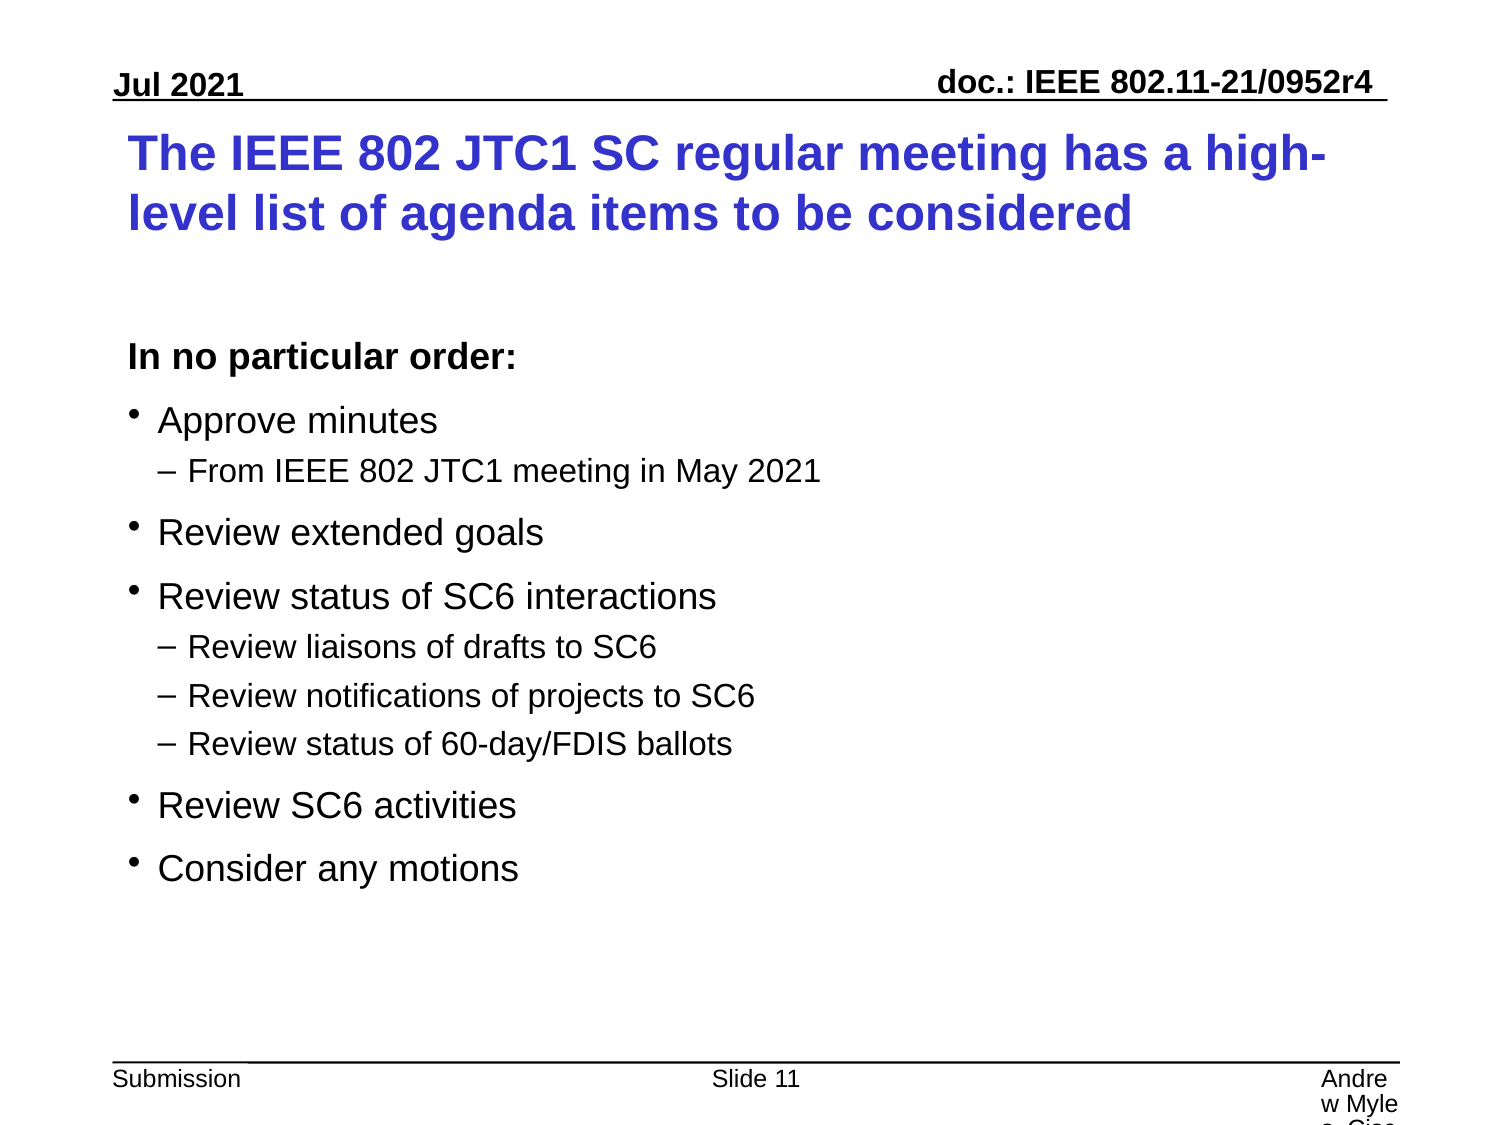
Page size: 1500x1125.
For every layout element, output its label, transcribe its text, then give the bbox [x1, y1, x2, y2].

slide_number Slide 11 [709, 1061, 803, 1093]
list In no particular order: Approve minutes From IEEE 802 JTC1 meeting in May 2021 Review extended goals Review status of SC6 interactions Review liaisons of drafts to SC6 Review notifications of projects to SC6 Review status of 60-day/FDIS ballots Review SC6 activities Consider any motions [112, 324, 1388, 1000]
footer Andrew Myles, Cisco [1320, 1061, 1402, 1093]
title The IEEE 802 JTC1 SC regular meeting has a high-level list of agenda items to be considered [112, 112, 1388, 288]
